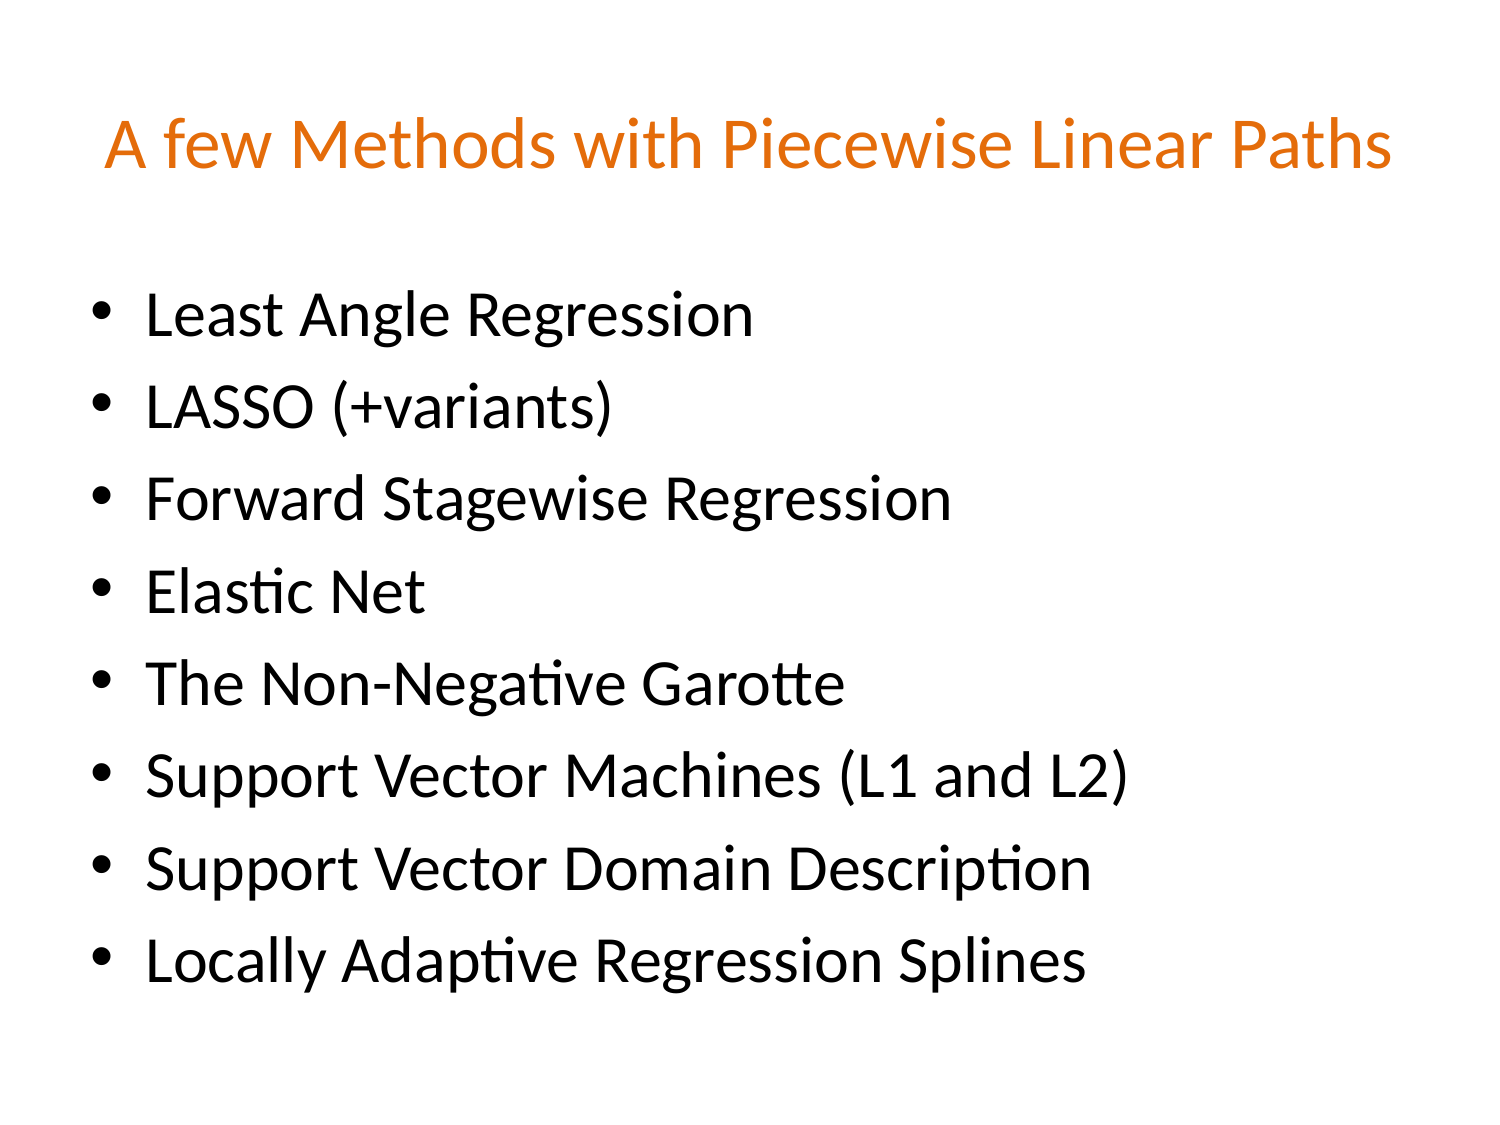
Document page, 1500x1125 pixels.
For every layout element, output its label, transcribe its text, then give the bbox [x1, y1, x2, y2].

list Least Angle Regression LASSO (+variants) Forward Stagewise Regression Elastic Net The Non-Negative Garotte Support Vector Machines (L1 and L2) Support Vector Domain Description Locally Adaptive Regression Splines [75, 262, 1425, 1005]
title A few Methods with Piecewise Linear Paths [75, 45, 1425, 233]
